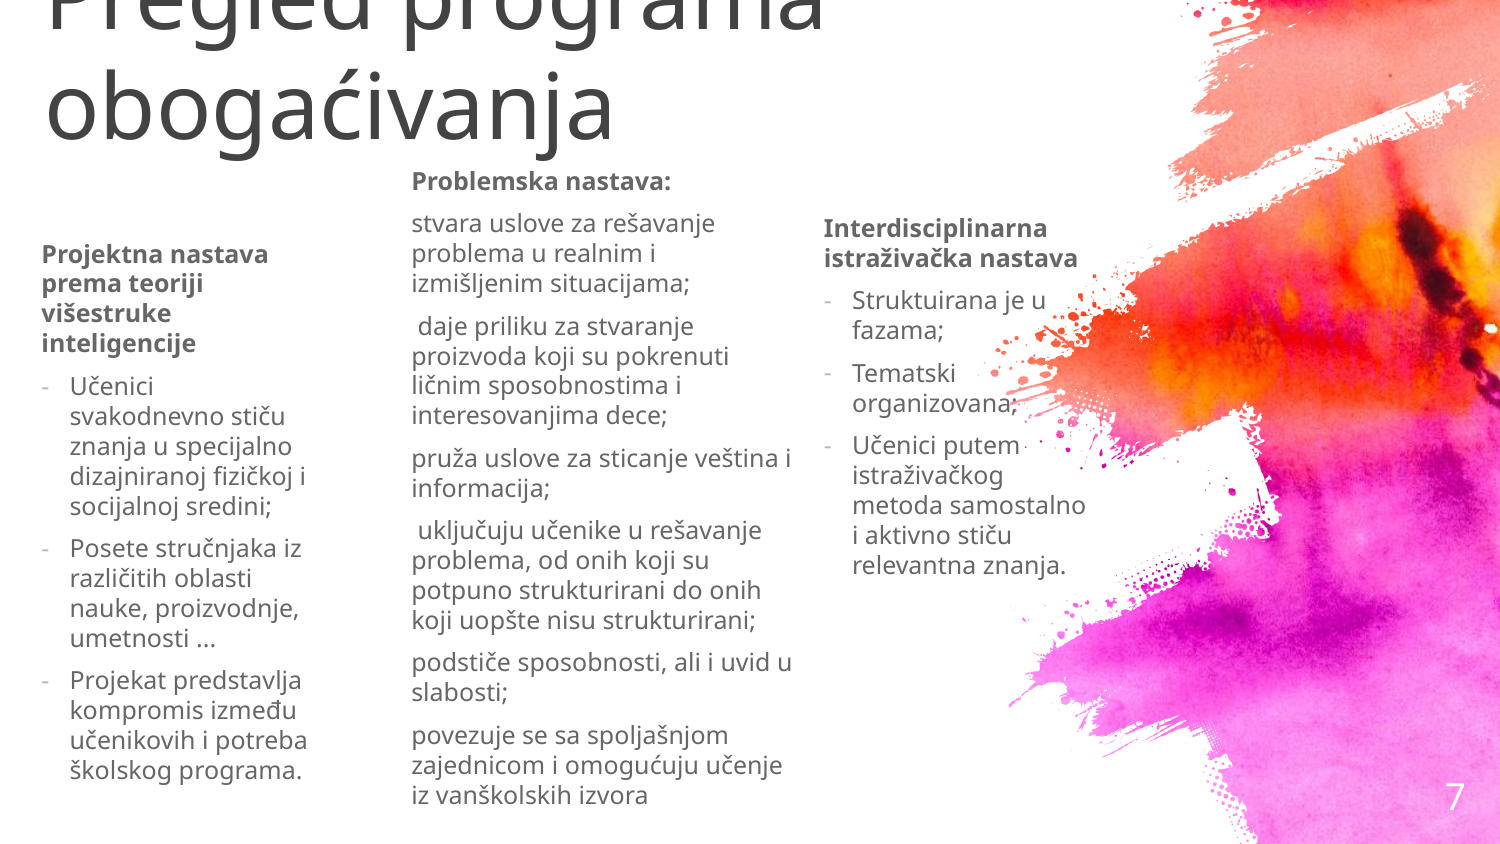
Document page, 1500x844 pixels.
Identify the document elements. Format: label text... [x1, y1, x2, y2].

list Projektna nastava prema teoriji višestruke inteligencije Učenici svakodnevno stiču znanja u specijalno dizajniranoj fizičkoj i socijalnoj sredini; Posete stručnjaka iz različitih oblasti nauke, proizvodnje, umetnosti ... Projekat predstavlja kompromis između učenikovih i potreba školskog programa. [26, 223, 327, 799]
list Problemska nastava: stvara uslove za rešavanje problema u realnim i izmišljenim situacijama; daje priliku za stvaranje proizvoda koji su pokrenuti ličnim sposobnostima i interesovanjima dece; pruža uslove za sticanje veština i informacija; uključuju učenike u rešavanje problema, od onih koji su potpuno strukturirani do onih koji uopšte nisu strukturirani; podstiče sposobnosti, ali i uvid u slabosti; povezuje se sa spoljašnjom zajednicom i omogućuju učenje iz vanškolskih izvora [396, 150, 809, 844]
picture [0, 0, 1500, 844]
title Pregled programa obogaćivanja [29, 32, 1424, 173]
list Interdisciplinarna istraživačka nastava Struktuirana je u fazama; Tematski organizovana; Učenici putem istraživačkog metoda samostalno i aktivno stiču relevantna znanja. [809, 197, 1110, 627]
slide_number 7 [1391, 766, 1482, 832]
